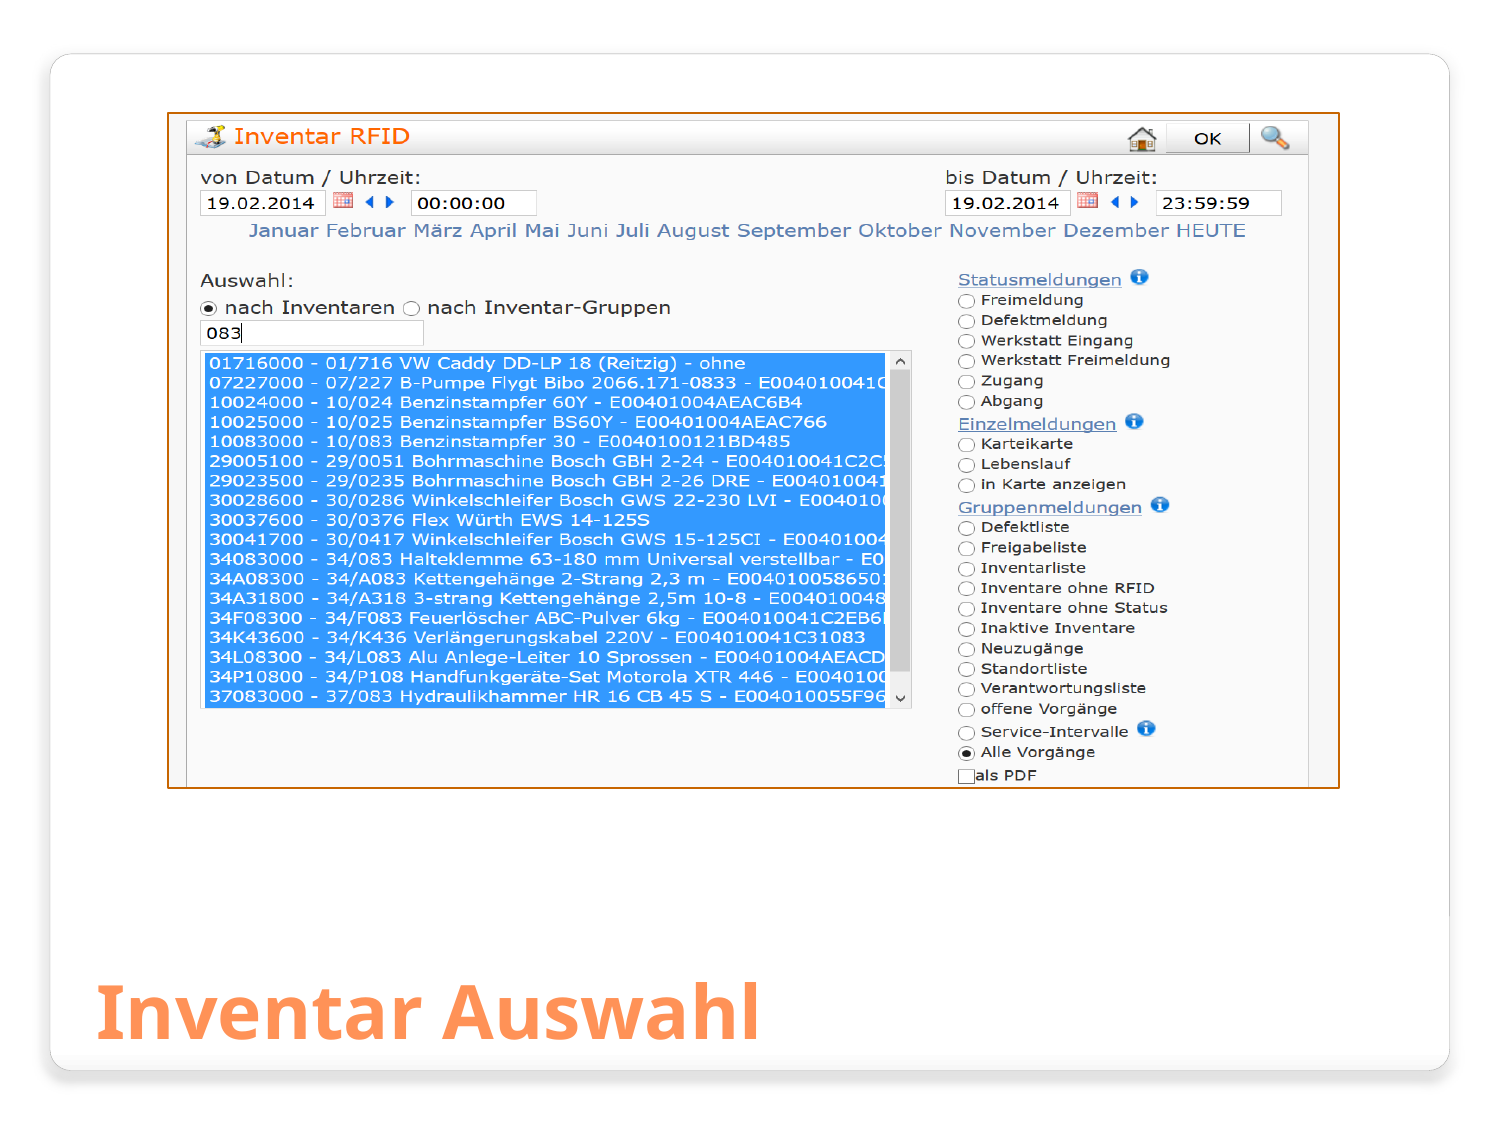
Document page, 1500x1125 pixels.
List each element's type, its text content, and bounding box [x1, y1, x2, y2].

text_box Inventar Auswahl [81, 867, 1425, 1067]
picture [168, 113, 1339, 788]
